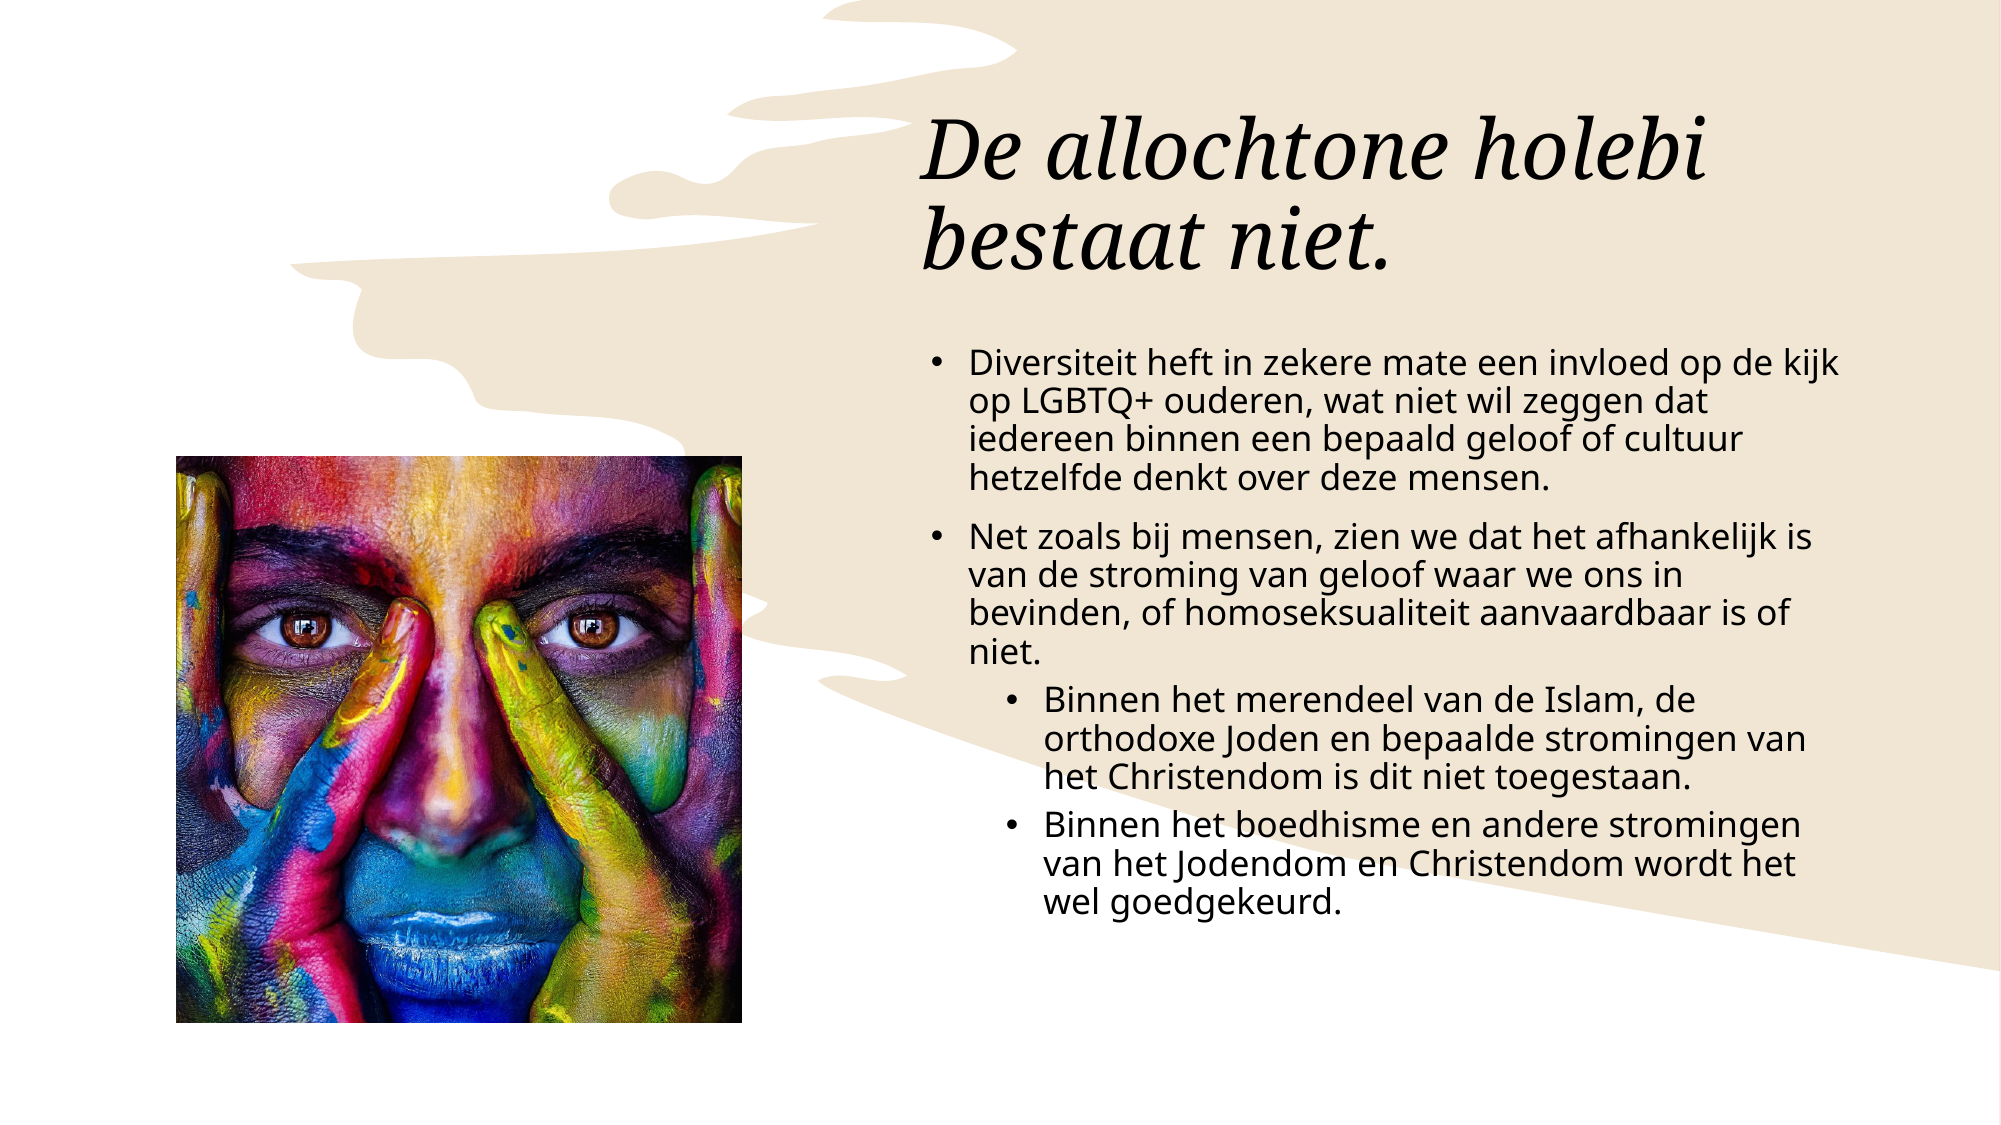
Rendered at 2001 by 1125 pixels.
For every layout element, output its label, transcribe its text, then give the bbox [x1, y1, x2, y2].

title De allochtone holebi bestaat niet. [906, 59, 1863, 295]
list Diversiteit heft in zekere mate een invloed op de kijk op LGBTQ+ ouderen, wat niet wil zeggen dat iedereen binnen een bepaald geloof of cultuur hetzelfde denkt over deze mensen. Net zoals bij mensen, zien we dat het afhankelijk is van de stroming van geloof waar we ons in bevinden, of homoseksualiteit aanvaardbaar is of niet. Binnen het merendeel van de Islam, de orthodoxe Joden en bepaalde stromingen van het Christendom is dit niet toegestaan. Binnen het boedhisme en andere stromingen van het Jodendom en Christendom wordt het wel goedgekeurd. [906, 337, 1863, 1014]
text_box [0, 0, 2000, 1125]
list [176, 456, 742, 1023]
text_box [290, 0, 2000, 972]
